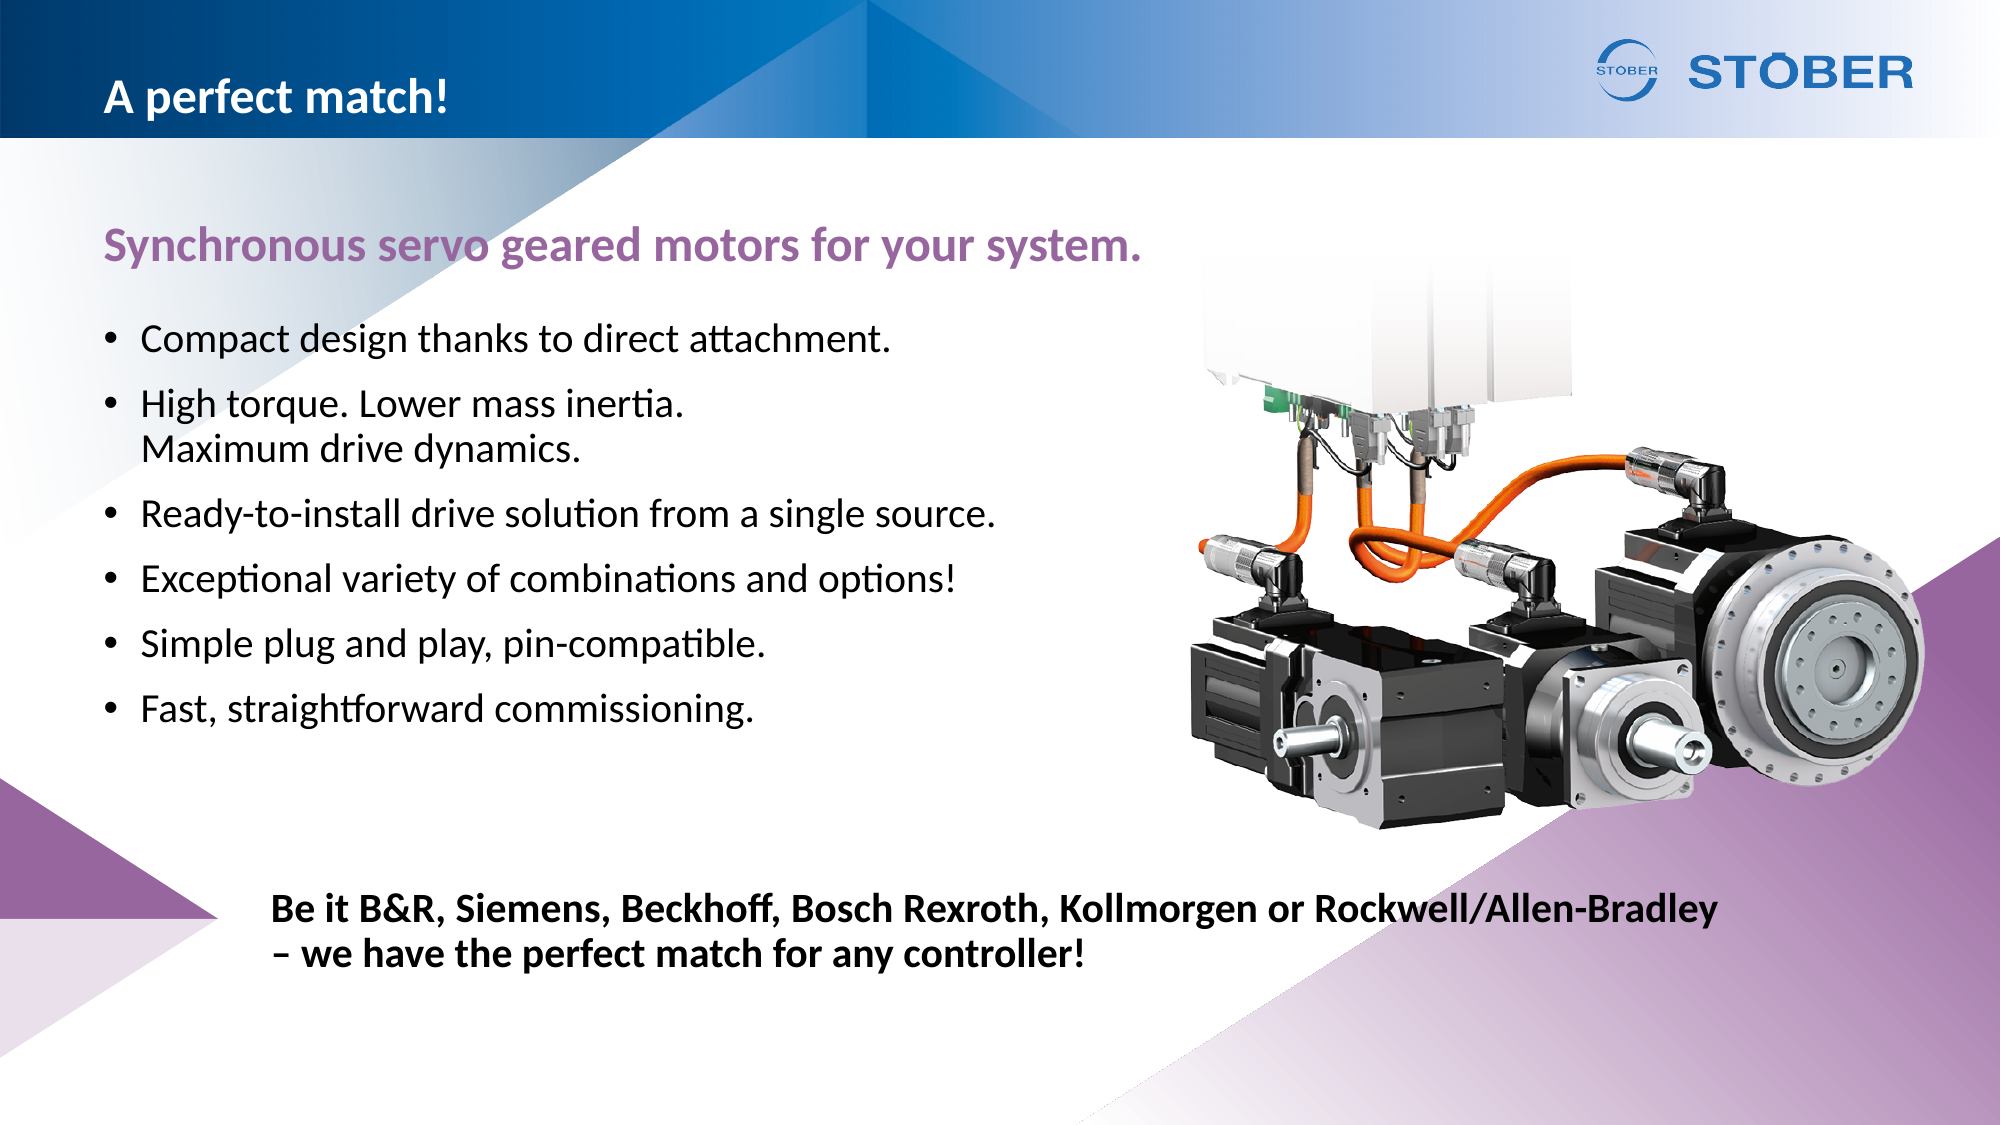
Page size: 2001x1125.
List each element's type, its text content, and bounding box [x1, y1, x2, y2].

picture [0, 0, 2000, 914]
text_box Synchronous servo geared motors for your system. Compact design thanks to direct attachment. High torque. Lower mass inertia. Maximum drive dynamics. Ready-to-install drive solution from a single source. Exceptional variety of combinations and options! Simple plug and play, pin-compatible. Fast, straightforward commissioning. [88, 211, 1051, 743]
title A perfect match! [88, 59, 1051, 135]
list Be it B&R, Siemens, Beckhoff, Bosch Rexroth, Kollmorgen or Rockwell/Allen-Bradley – we have the perfect match for any controller! [255, 878, 1760, 1098]
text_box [0, 778, 219, 1058]
text_box [1074, 535, 2000, 1125]
